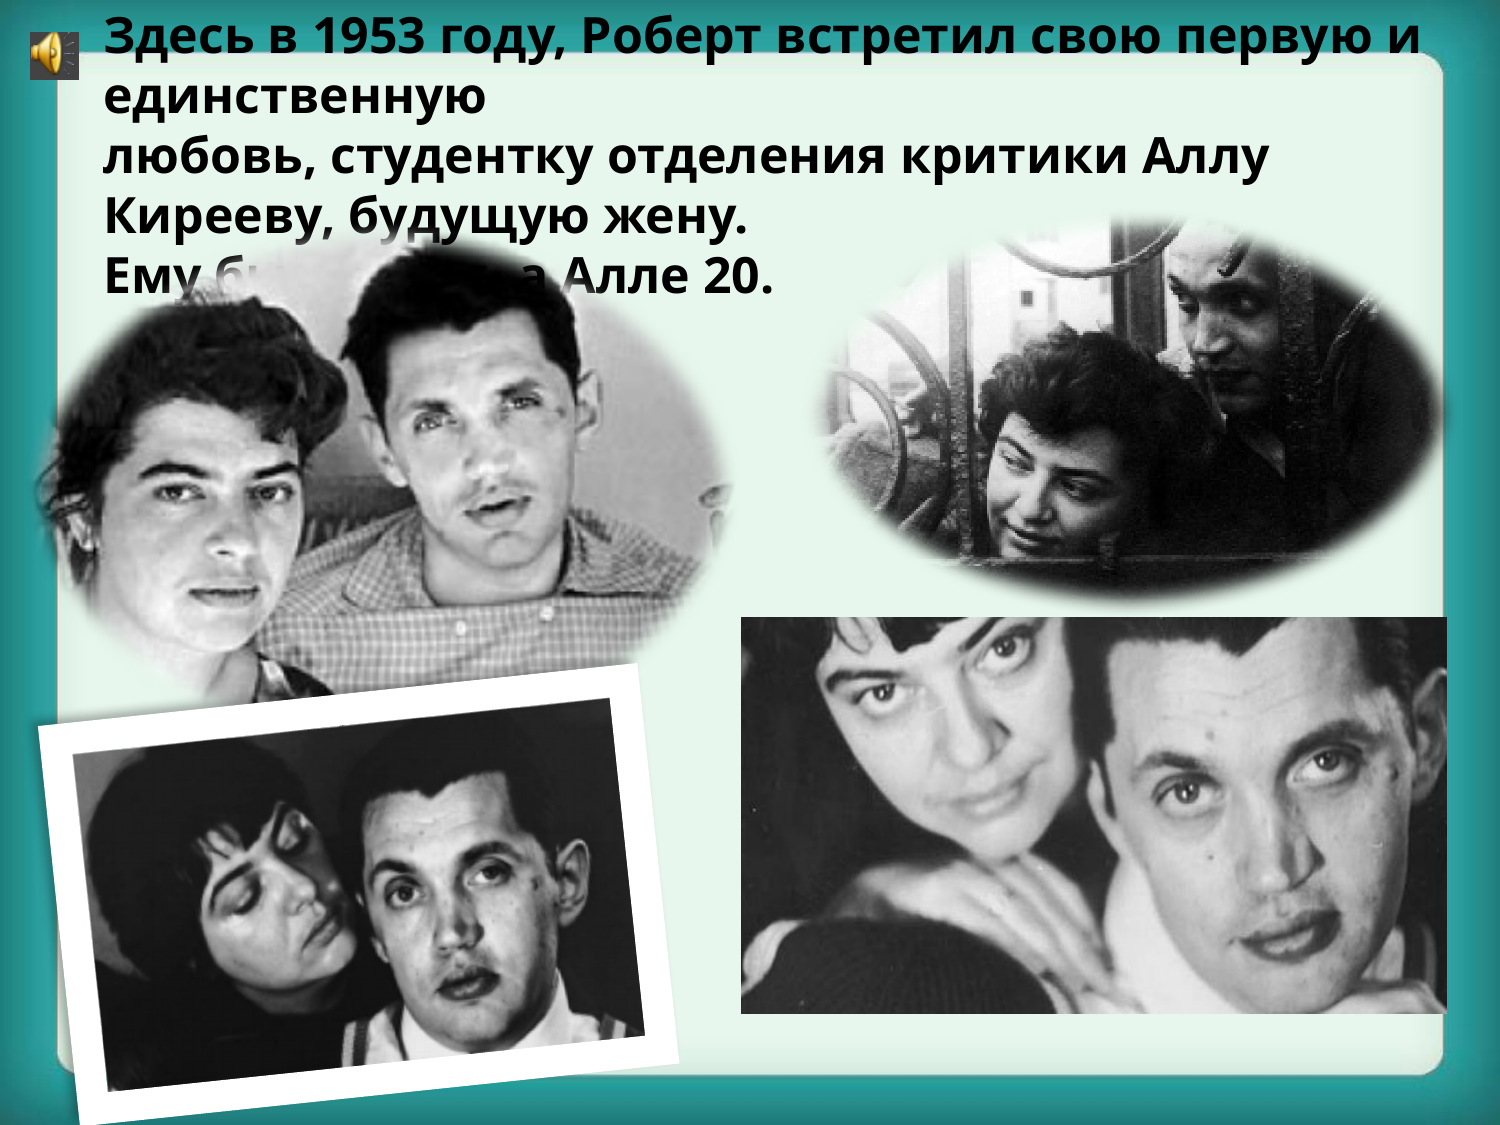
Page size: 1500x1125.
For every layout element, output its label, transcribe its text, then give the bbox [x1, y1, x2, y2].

picture [0, 0, 1500, 1125]
text_box Здесь в 1953 году, Роберт встретил свою первую и единственную любовь, студентку отделения критики Аллу Кирееву, будущую жену. Ему был 21 год, а Алле 20. [88, 0, 1459, 311]
